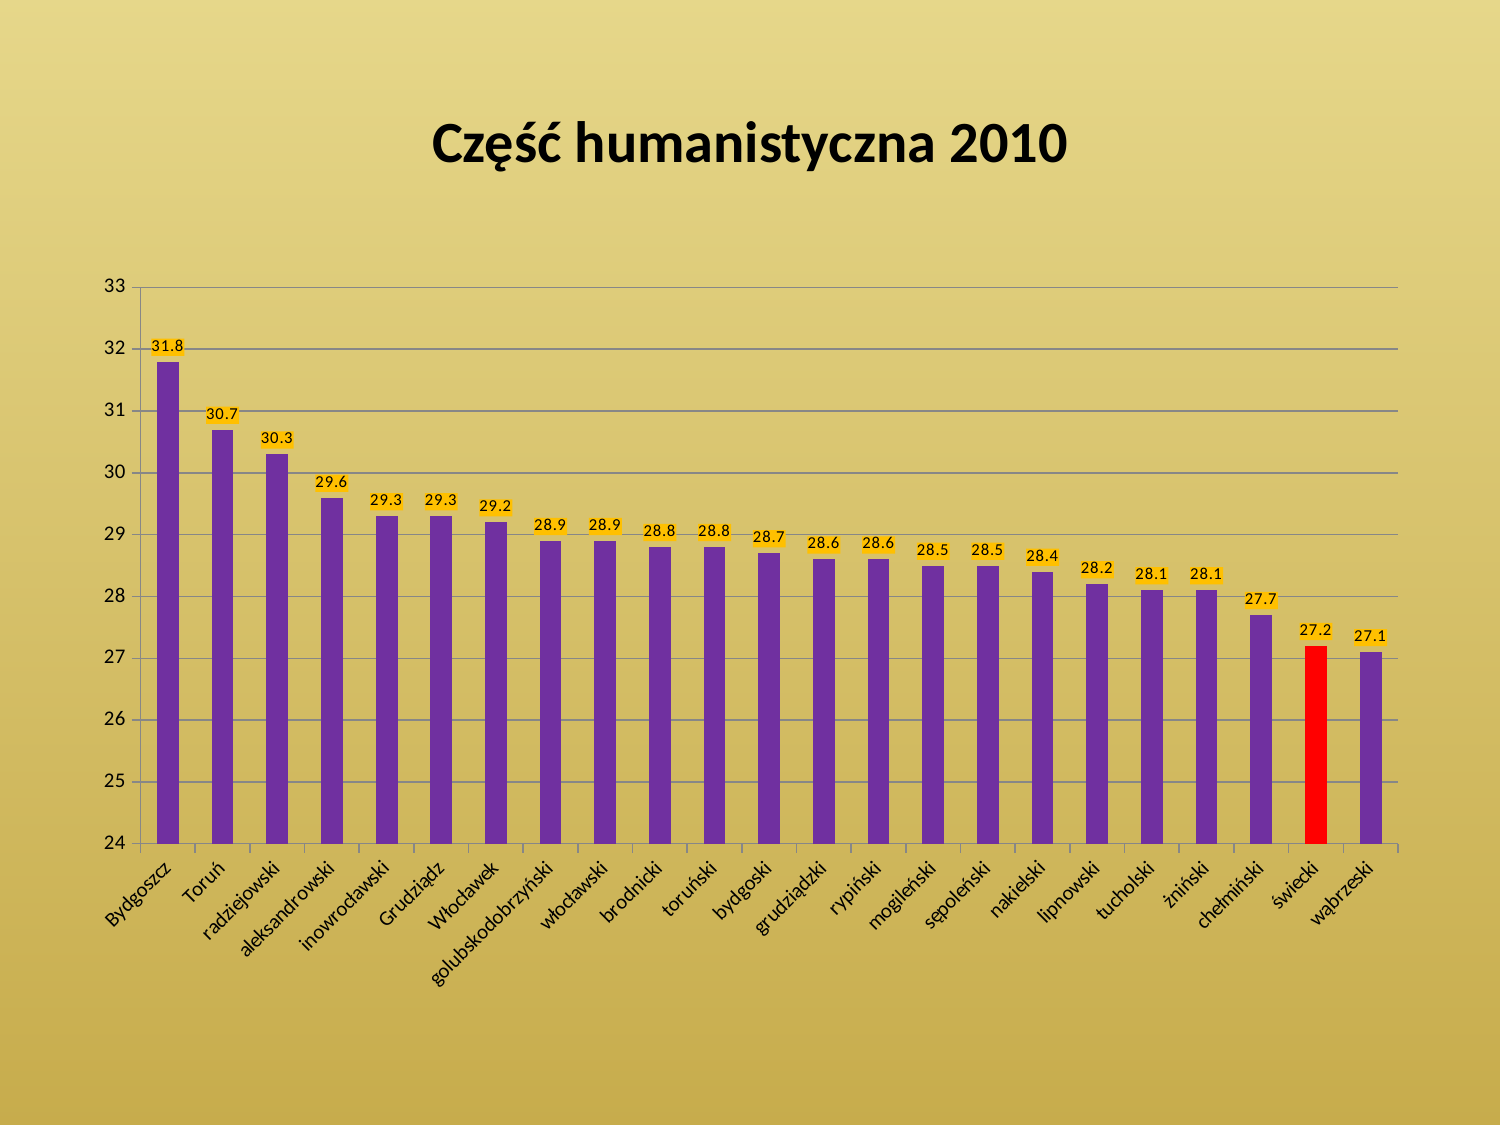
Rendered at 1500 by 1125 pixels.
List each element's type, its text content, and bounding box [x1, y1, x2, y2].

chart [74, 262, 1426, 1006]
title Część humanistyczna 2010 [75, 45, 1425, 233]
